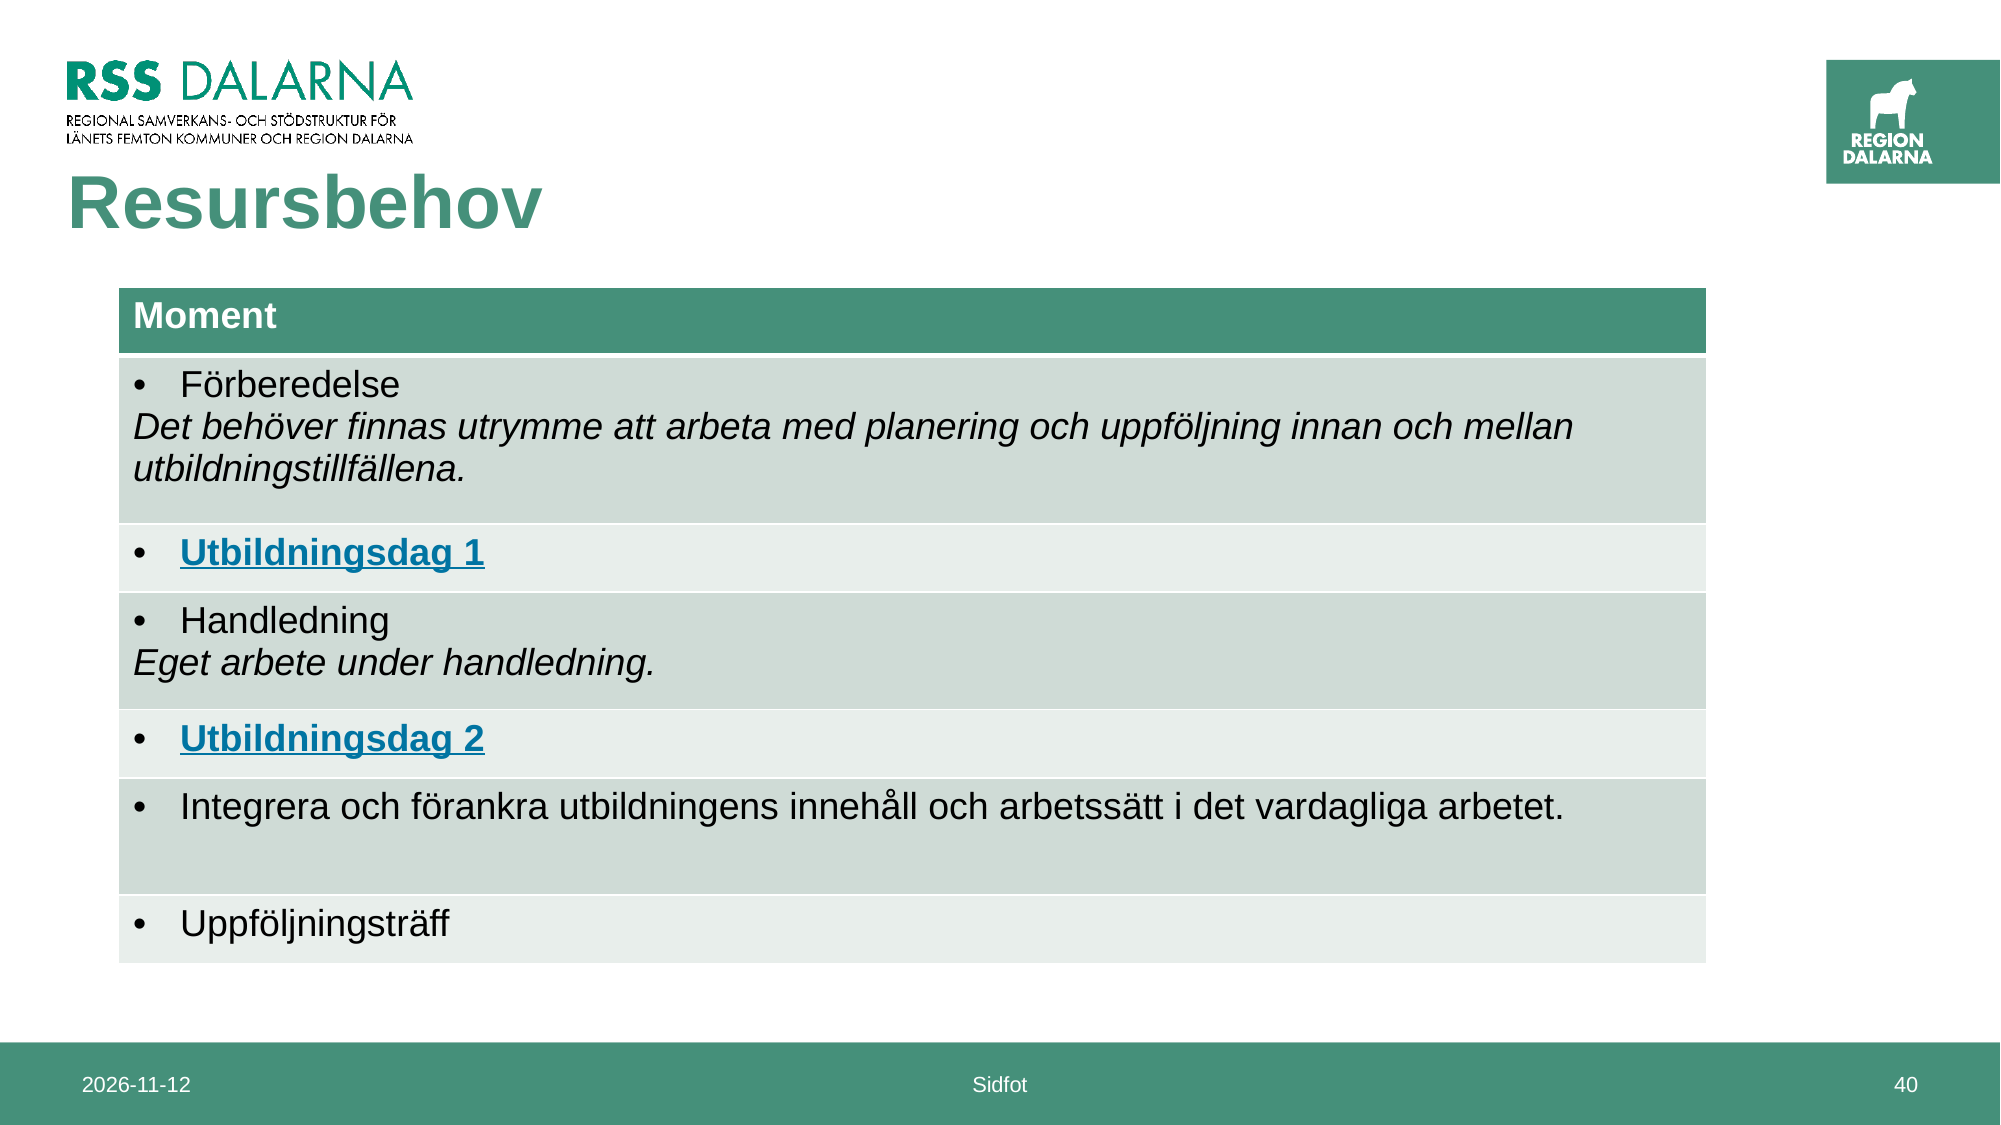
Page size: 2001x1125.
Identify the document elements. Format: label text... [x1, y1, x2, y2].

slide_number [66, 1042, 588, 1125]
table_cell Utbildningsdag 2 [119, 710, 1706, 777]
table_cell Utbildningsdag 1 [119, 525, 1706, 591]
table_cell Förberedelse Det behöver finnas utrymme att arbeta med planering och uppföljning innan och mellan utbildningstillfällena. [119, 358, 1706, 523]
table_cell Integrera och förankra utbildningens innehåll och arbetssätt i det vardagliga arbetet. [119, 779, 1706, 894]
table_cell Uppföljningsträff [119, 896, 1706, 963]
table_cell Handledning Eget arbete under handledning. [119, 593, 1706, 709]
footer Sidfot [662, 1042, 1338, 1125]
table_header Moment [119, 304, 1706, 353]
title Resursbehov [52, 105, 1762, 304]
picture [67, 59, 413, 105]
slide_number 40 [1412, 1042, 1933, 1125]
